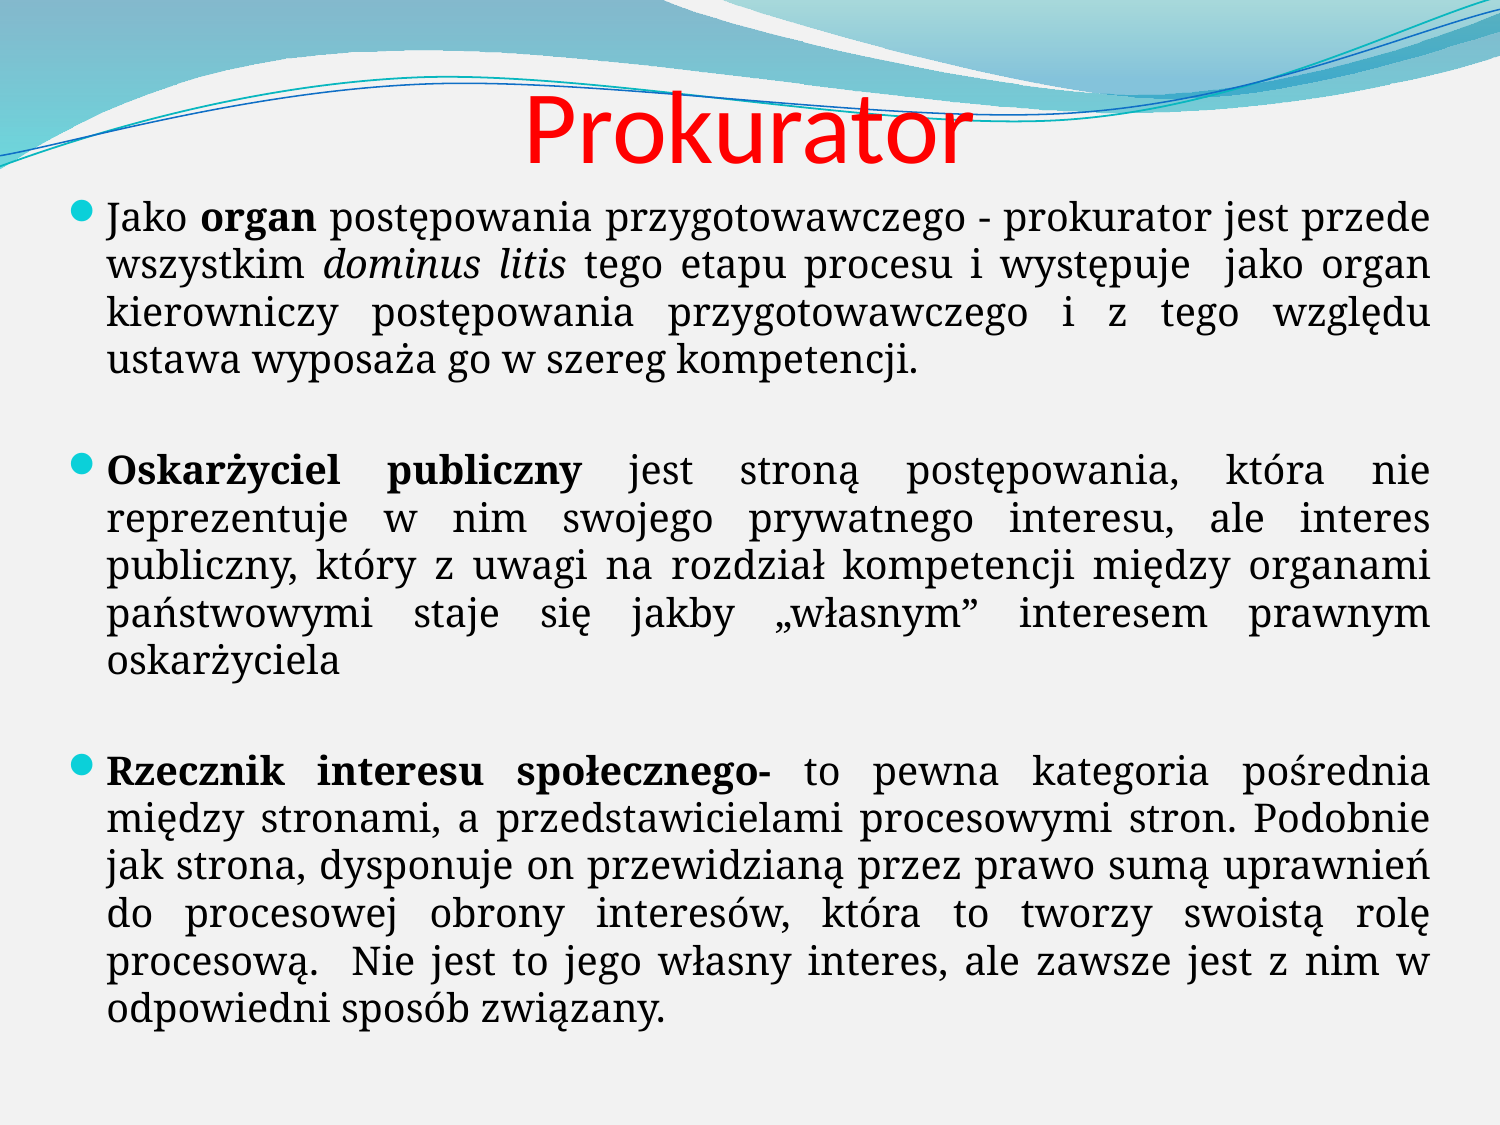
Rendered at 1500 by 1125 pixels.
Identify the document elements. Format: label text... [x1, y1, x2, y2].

title Prokurator [75, 45, 1425, 185]
list Jako organ postępowania przygotowawczego - prokurator jest przede wszystkim dominus litis tego etapu procesu i występuje jako organ kierowniczy postępowania przygotowawczego i z tego względu ustawa wyposaża go w szereg kompetencji. Oskarżyciel publiczny jest stroną postępowania, która nie reprezentuje w nim swojego prywatnego interesu, ale interes publiczny, który z uwagi na rozdział kompetencji między organami państwowymi staje się jakby „własnym” interesem prawnym oskarżyciela Rzecznik interesu społecznego- to pewna kategoria pośrednia między stronami, a przedstawicielami procesowymi stron. Podobnie jak strona, dysponuje on przewidzianą przez prawo sumą uprawnień do procesowej obrony interesów, która to tworzy swoistą rolę procesową. Nie jest to jego własny interes, ale zawsze jest z nim w odpowiedni sposób związany. [53, 184, 1447, 1047]
